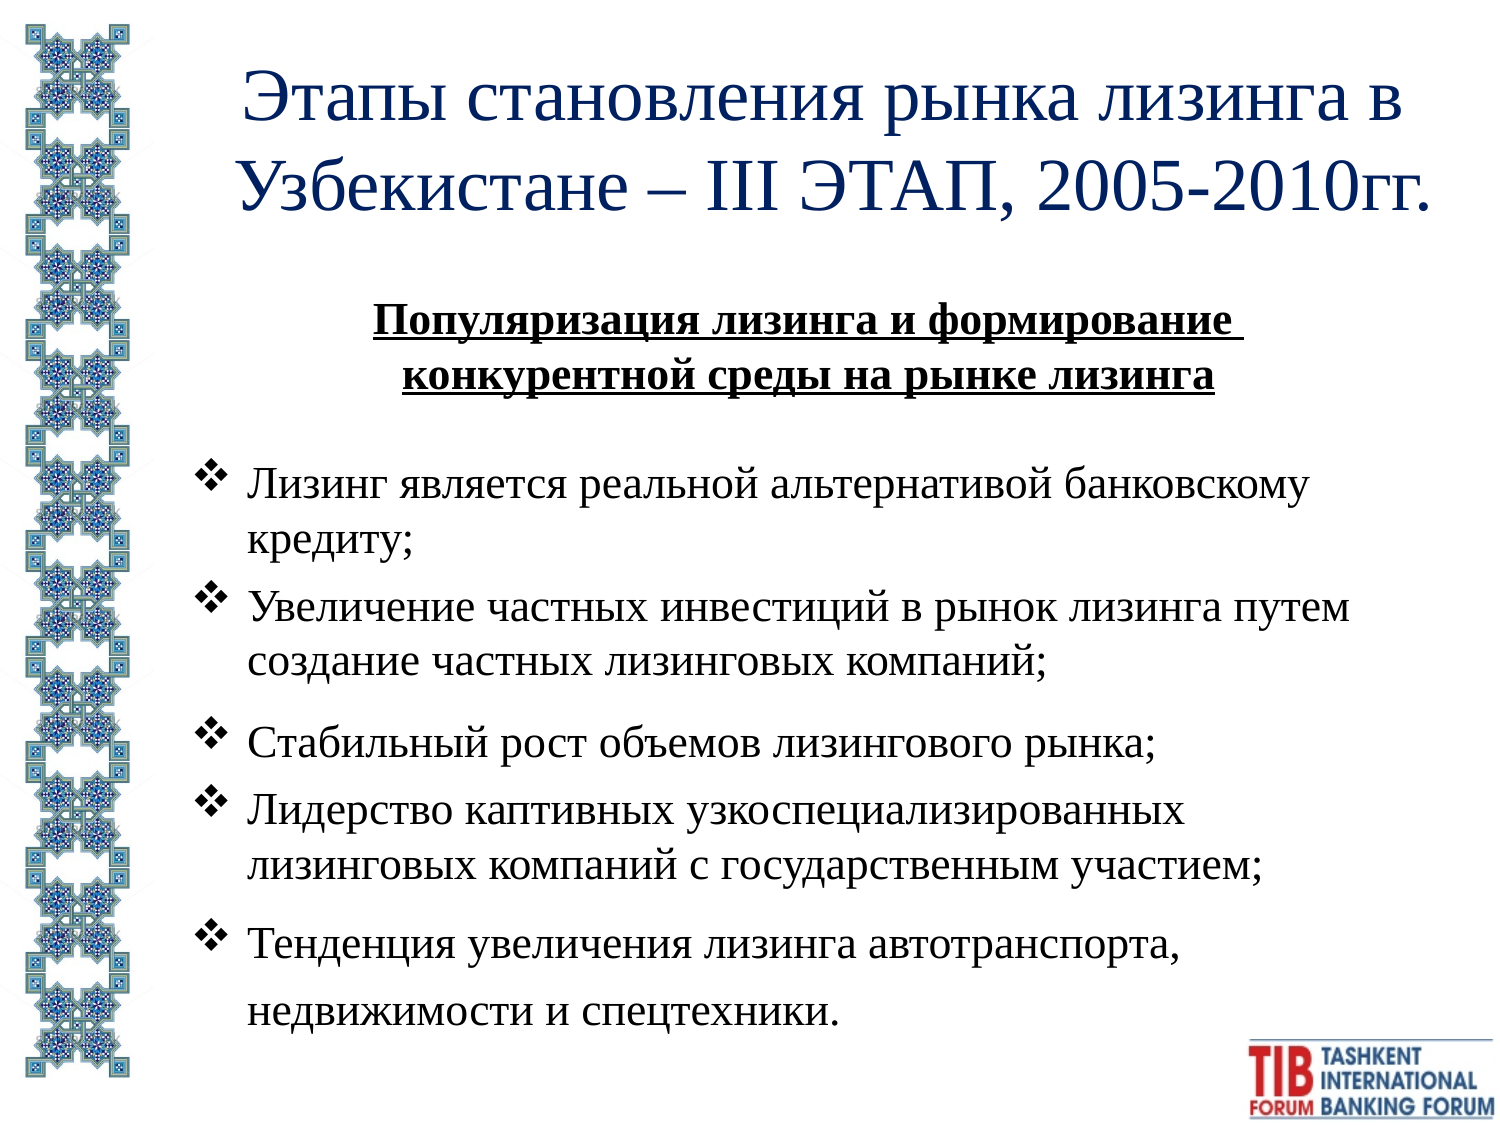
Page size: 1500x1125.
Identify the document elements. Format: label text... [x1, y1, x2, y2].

text_box Популяризация лизинга и формирование конкурентной среды на рынке лизинга [257, 281, 1360, 406]
title Этапы становления рынка лизинга в Узбекистане – III ЭТАП, 2005-2010гг. [158, 83, 1489, 188]
list Лизинг является реальной альтернативой банковскому кредиту; Увеличение частных инвестиций в рынок лизинга путем создание частных лизинговых компаний; Стабильный рост объемов лизингового рынка; Лидерство каптивных узкоспециализированных лизинговых компаний с государственным участием; Тенденция увеличения лизинга автотранспорта, недвижимости и спецтехники. [175, 445, 1418, 1043]
picture [1241, 1038, 1500, 1121]
picture [0, 23, 154, 1079]
